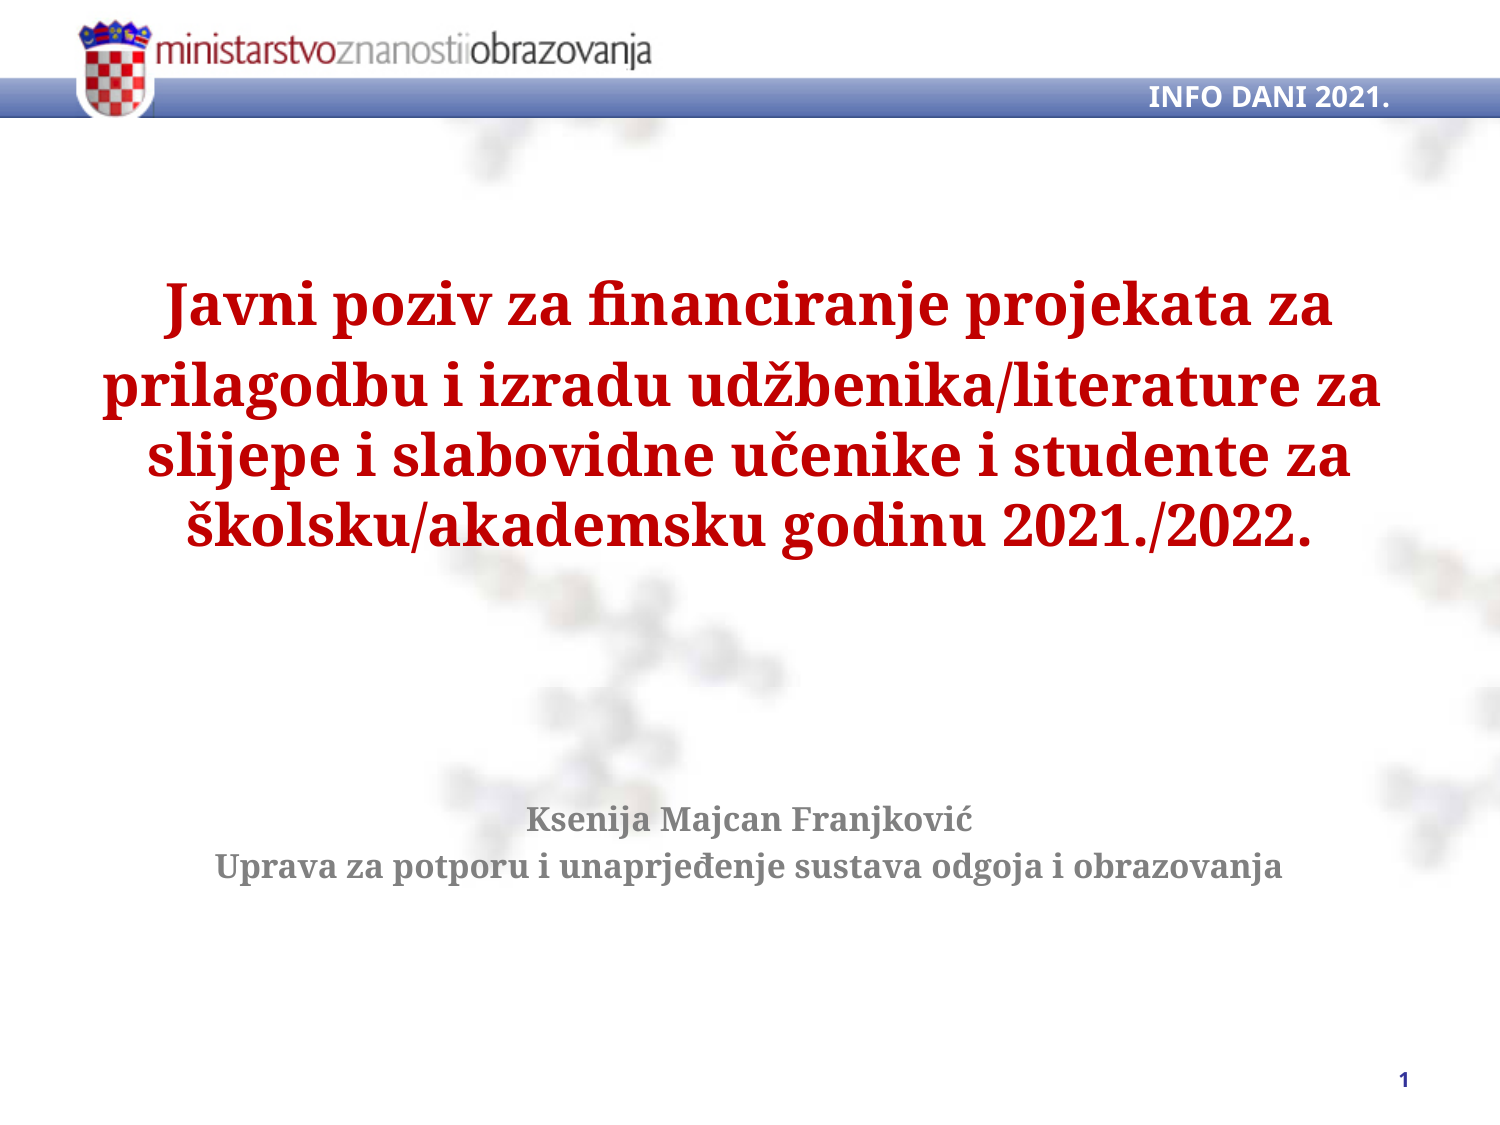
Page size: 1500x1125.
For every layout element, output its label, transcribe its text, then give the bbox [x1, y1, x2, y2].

slide_number 1 [1320, 1059, 1425, 1103]
list Javni poziv za financiranje projekata za prilagodbu i izradu udžbenika/literature za slijepe i slabovidne učenike i studente za školsku/akademsku godinu 2021./2022. Ksenija Majcan Franjković Uprava za potporu i unaprjeđenje sustava odgoja i obrazovanja [75, 259, 1425, 922]
picture [0, 0, 1500, 1125]
text_box INFO DANI 2021. [1133, 71, 1405, 121]
